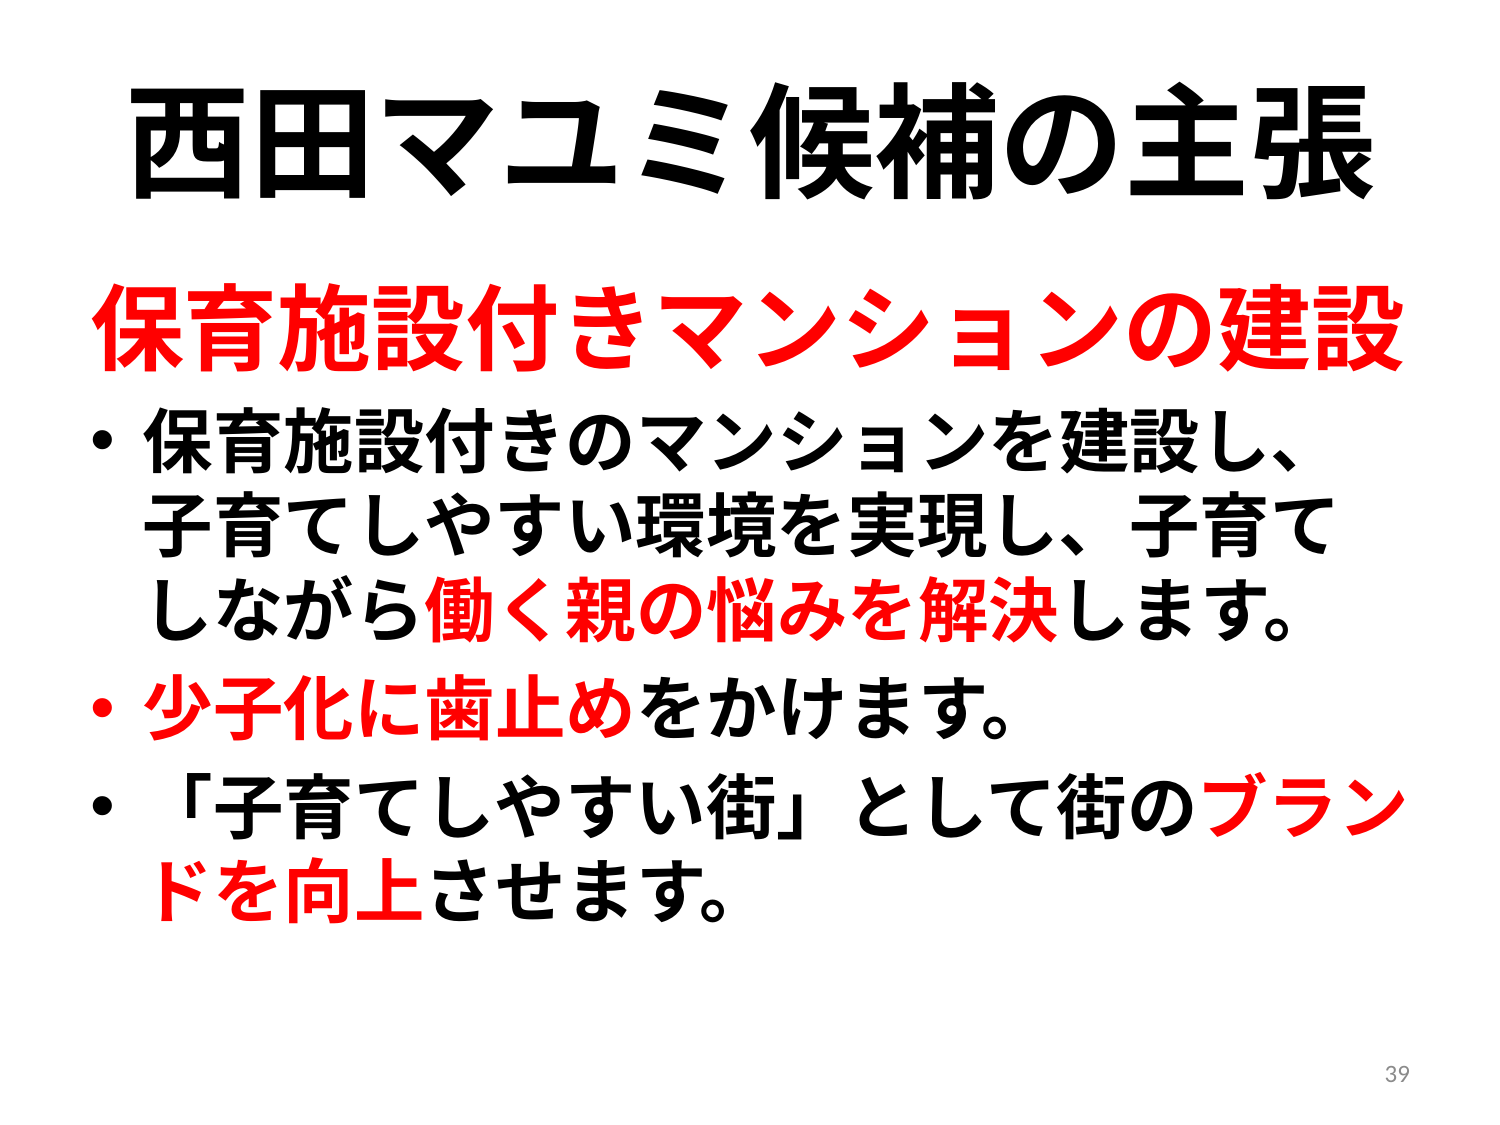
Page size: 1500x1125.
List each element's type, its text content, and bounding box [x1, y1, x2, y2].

title 西田マユミ候補の主張 [75, 45, 1425, 233]
list 保育施設付きマンションの建設 保育施設付きのマンションを建設し、子育てしやすい環境を実現し、子育てしながら働く親の悩みを解決します。 少子化に歯止めをかけます。 「子育てしやすい街」として街のブランドを向上させます。 [75, 262, 1425, 1047]
slide_number 39 [1074, 1047, 1425, 1103]
